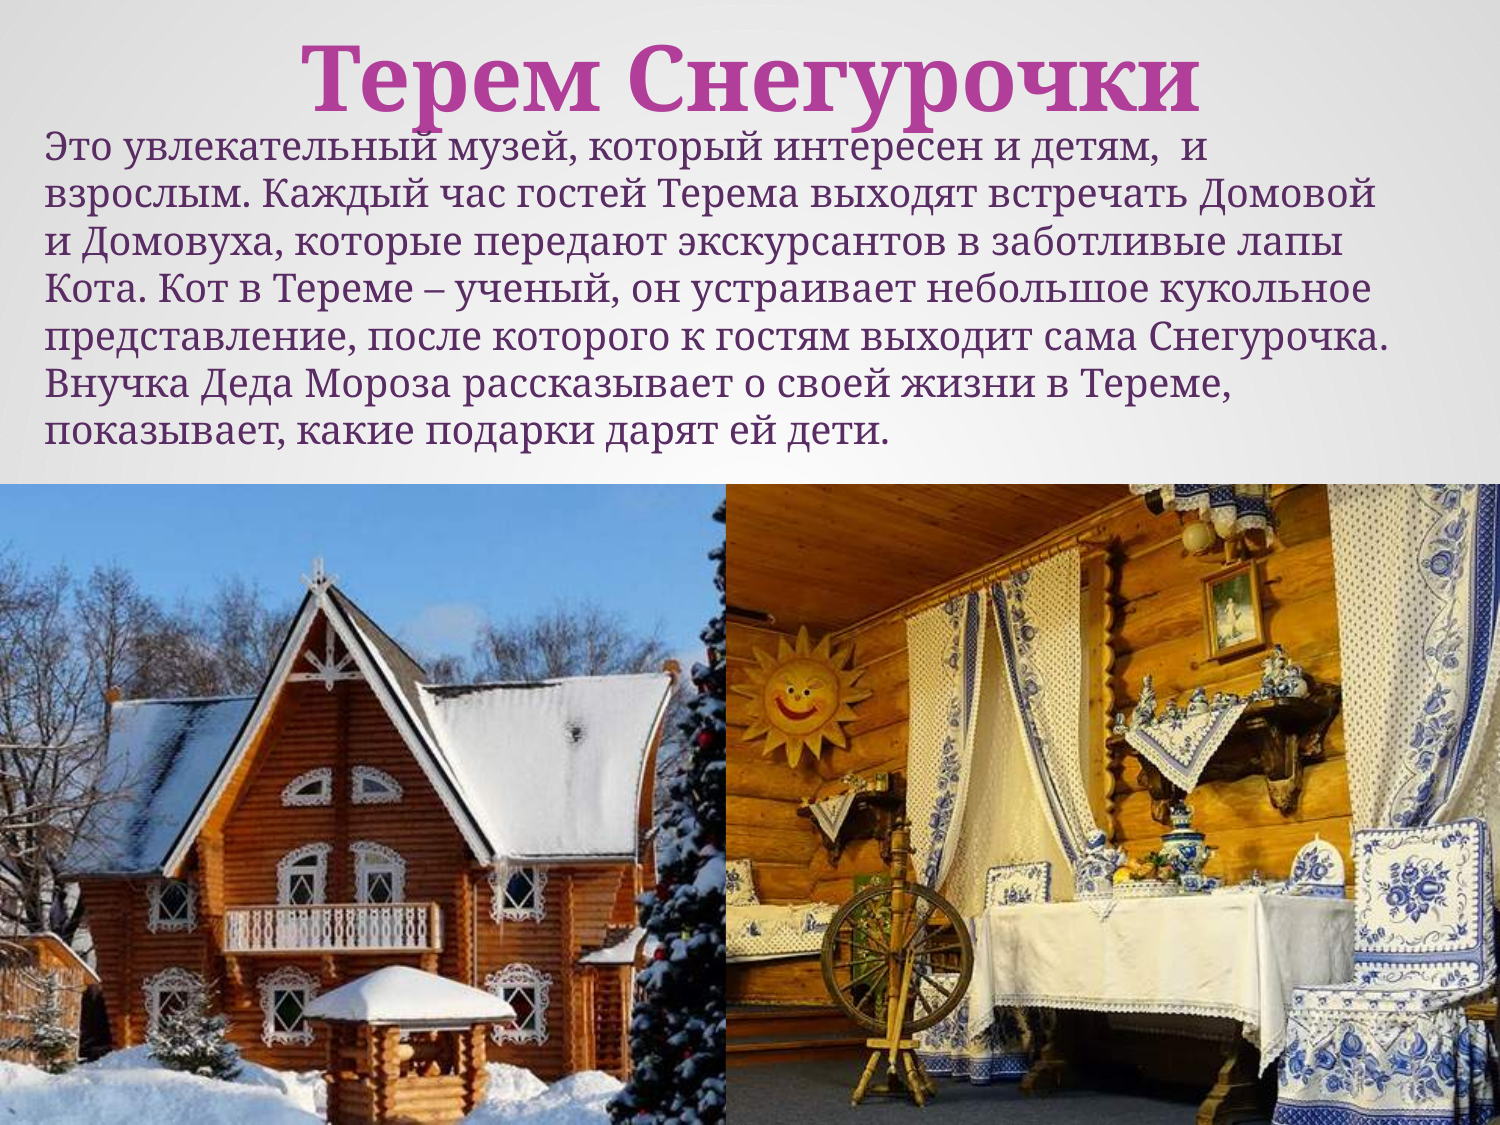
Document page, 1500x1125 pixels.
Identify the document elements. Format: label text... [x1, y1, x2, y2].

list Это увлекательный музей, который интересен и детям, и взрослым. Каждый час гостей Терема выходят встречать Домовой и Домовуха, которые передают экскурсантов в заботливые лапы Кота. Кот в Тереме – ученый, он устраивает небольшое кукольное представление, после которого к гостям выходит сама Снегурочка. Внучка Деда Мороза рассказывает о своей жизни в Тереме, показывает, какие подарки дарят ей дети. [29, 113, 1425, 468]
picture [0, 484, 1500, 1125]
title Терем Снегурочки [76, 0, 1427, 137]
